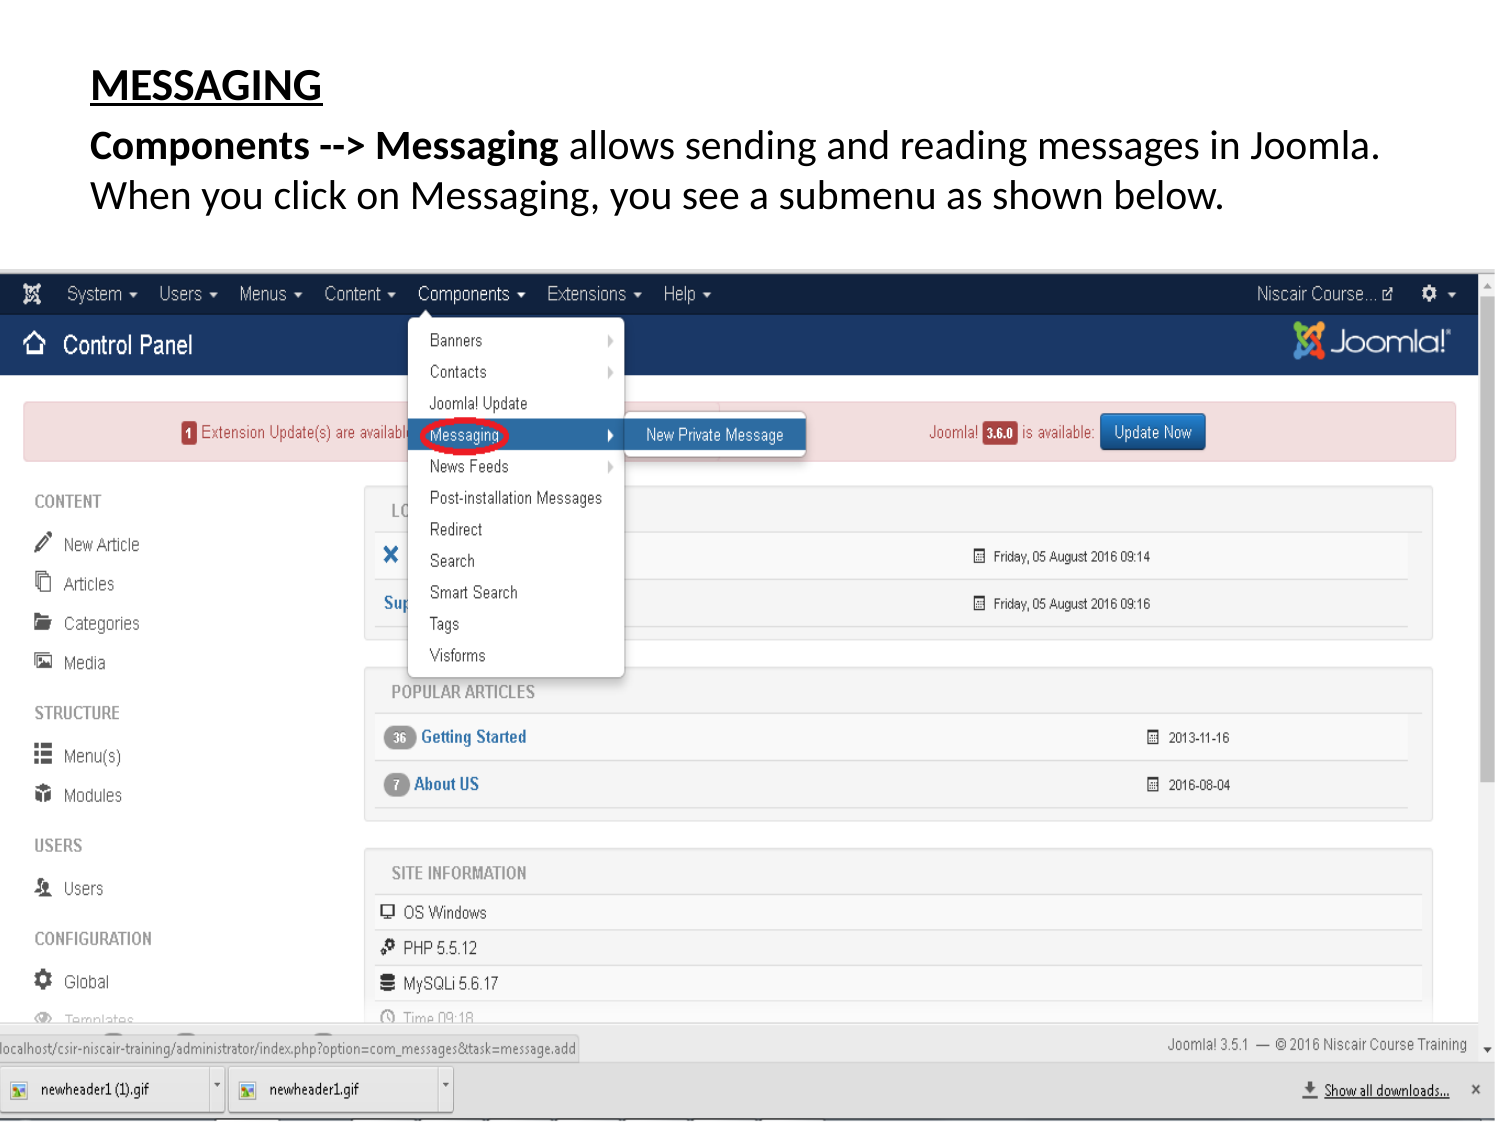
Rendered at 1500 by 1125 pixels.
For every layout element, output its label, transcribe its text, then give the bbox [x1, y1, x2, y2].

picture [0, 269, 1498, 1125]
list MESSAGING Components --> Messaging allows sending and reading messages in Joomla. When you click on Messaging, you see a submenu as shown below. [75, 46, 1425, 267]
